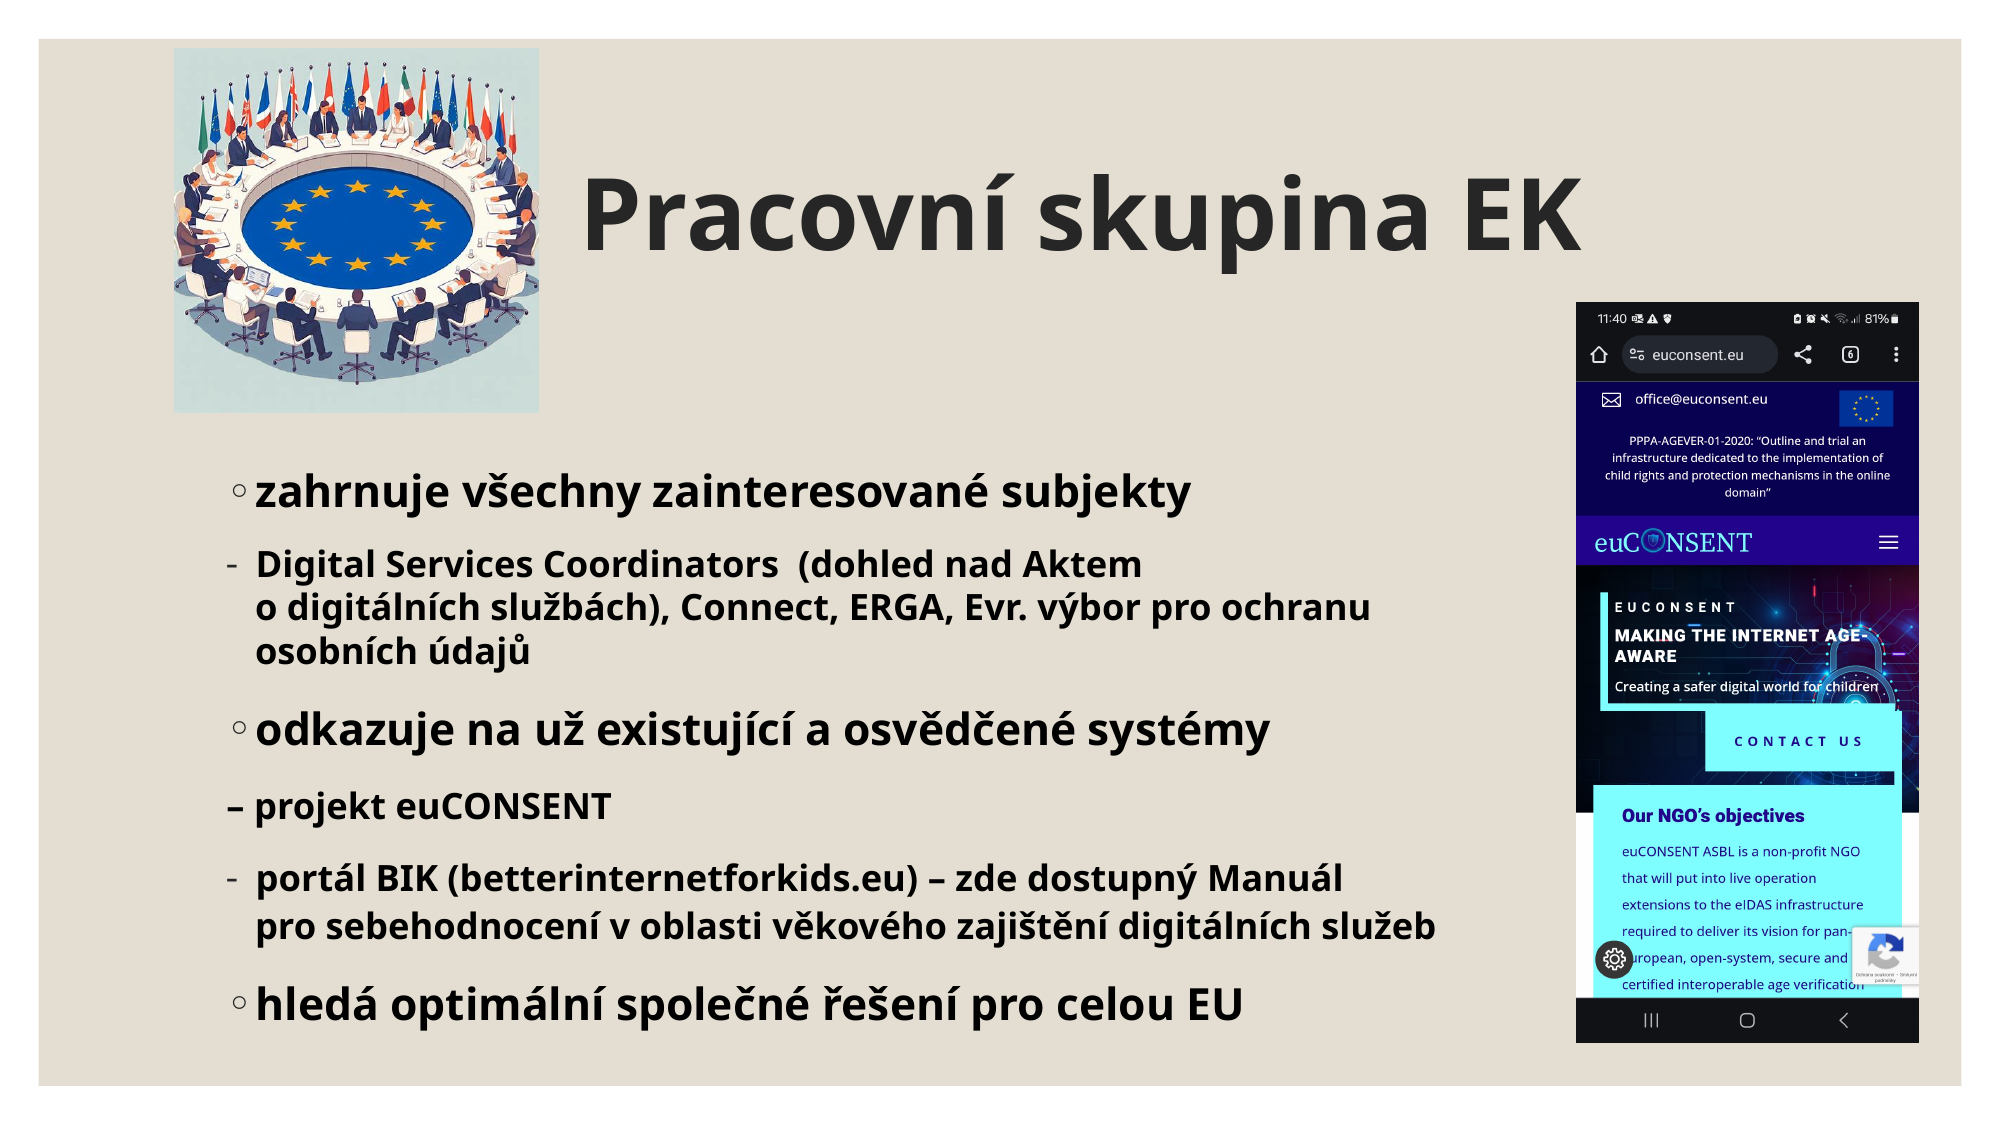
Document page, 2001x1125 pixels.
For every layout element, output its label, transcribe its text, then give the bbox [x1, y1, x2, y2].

picture [1576, 302, 1919, 1043]
list zahrnuje všechny zainteresované subjekty Digital Services Coordinators (dohled nad Aktem o digitálních službách), Connect, ERGA, Evr. výbor pro ochranu osobních údajů odkazuje na už existující a osvědčené systémy – projekt euCONSENT portál BIK (betterinternetforkids.eu) – zde dostupný Manuál pro sebehodnocení v oblasti věkového zajištění digitálních služeb hledá optimální společné řešení pro celou EU [211, 456, 1570, 1043]
picture [174, 48, 539, 413]
title Pracovní skupina EK [545, 105, 1825, 331]
